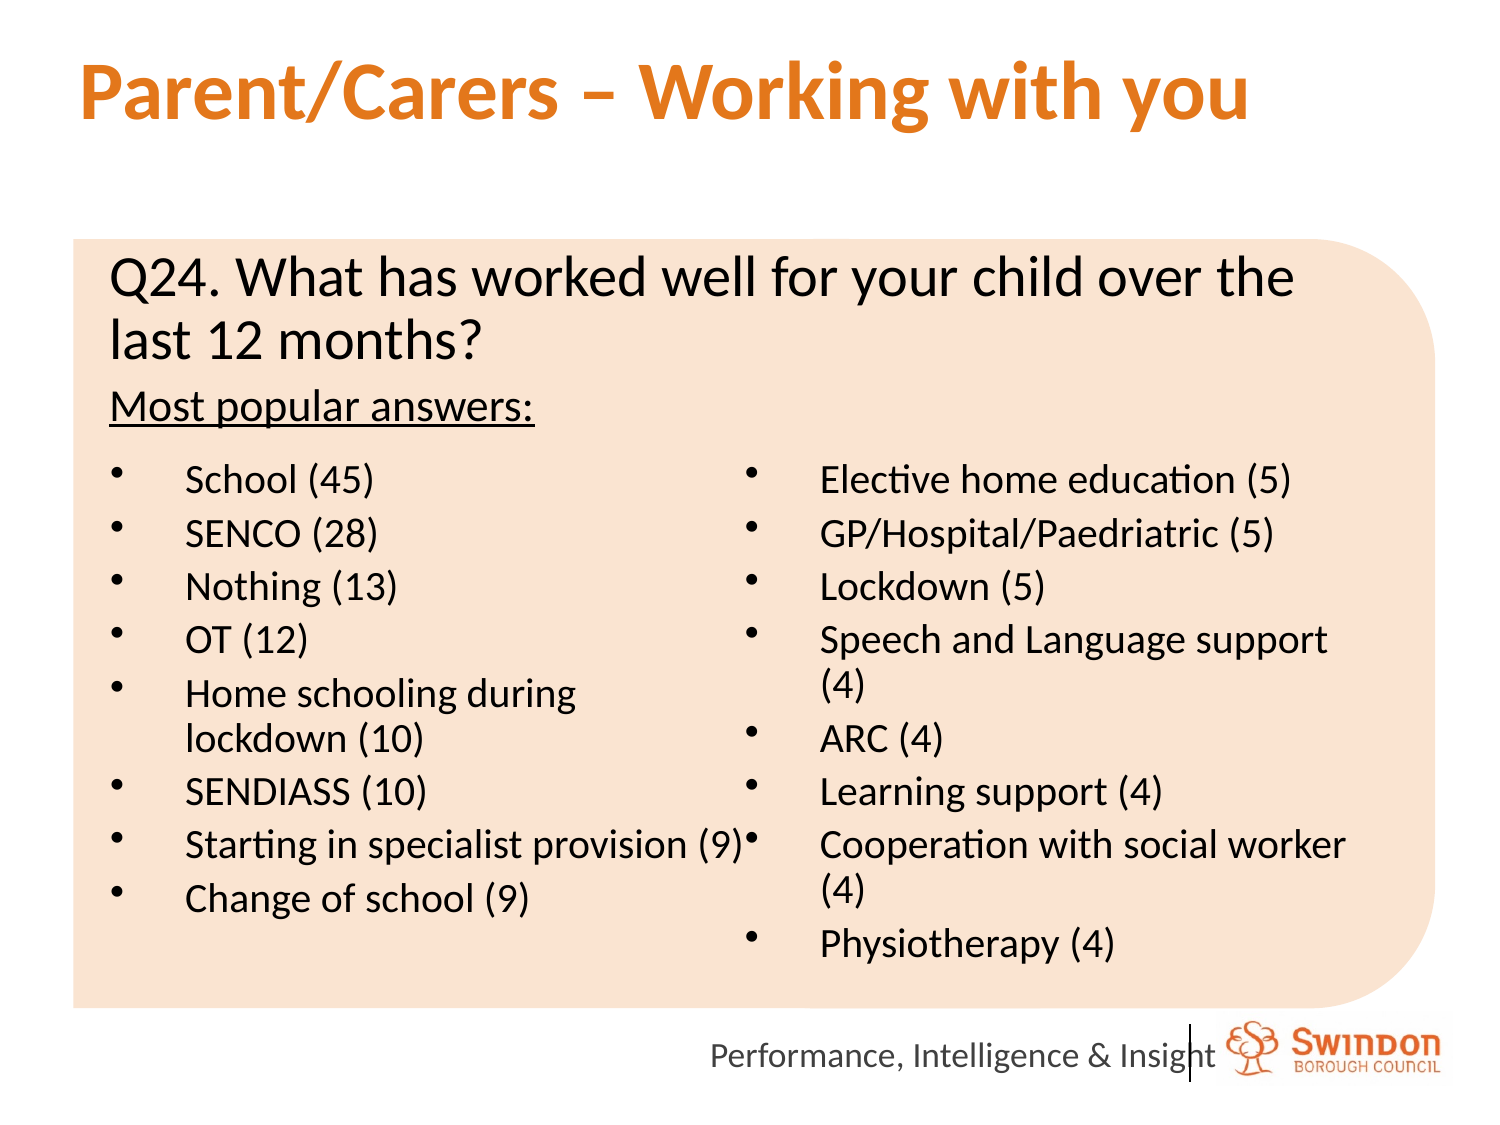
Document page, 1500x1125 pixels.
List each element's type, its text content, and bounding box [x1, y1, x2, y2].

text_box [73, 238, 1436, 1009]
list Parent/Carers – Working with you [64, 28, 1424, 139]
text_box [655, 1011, 1454, 1086]
